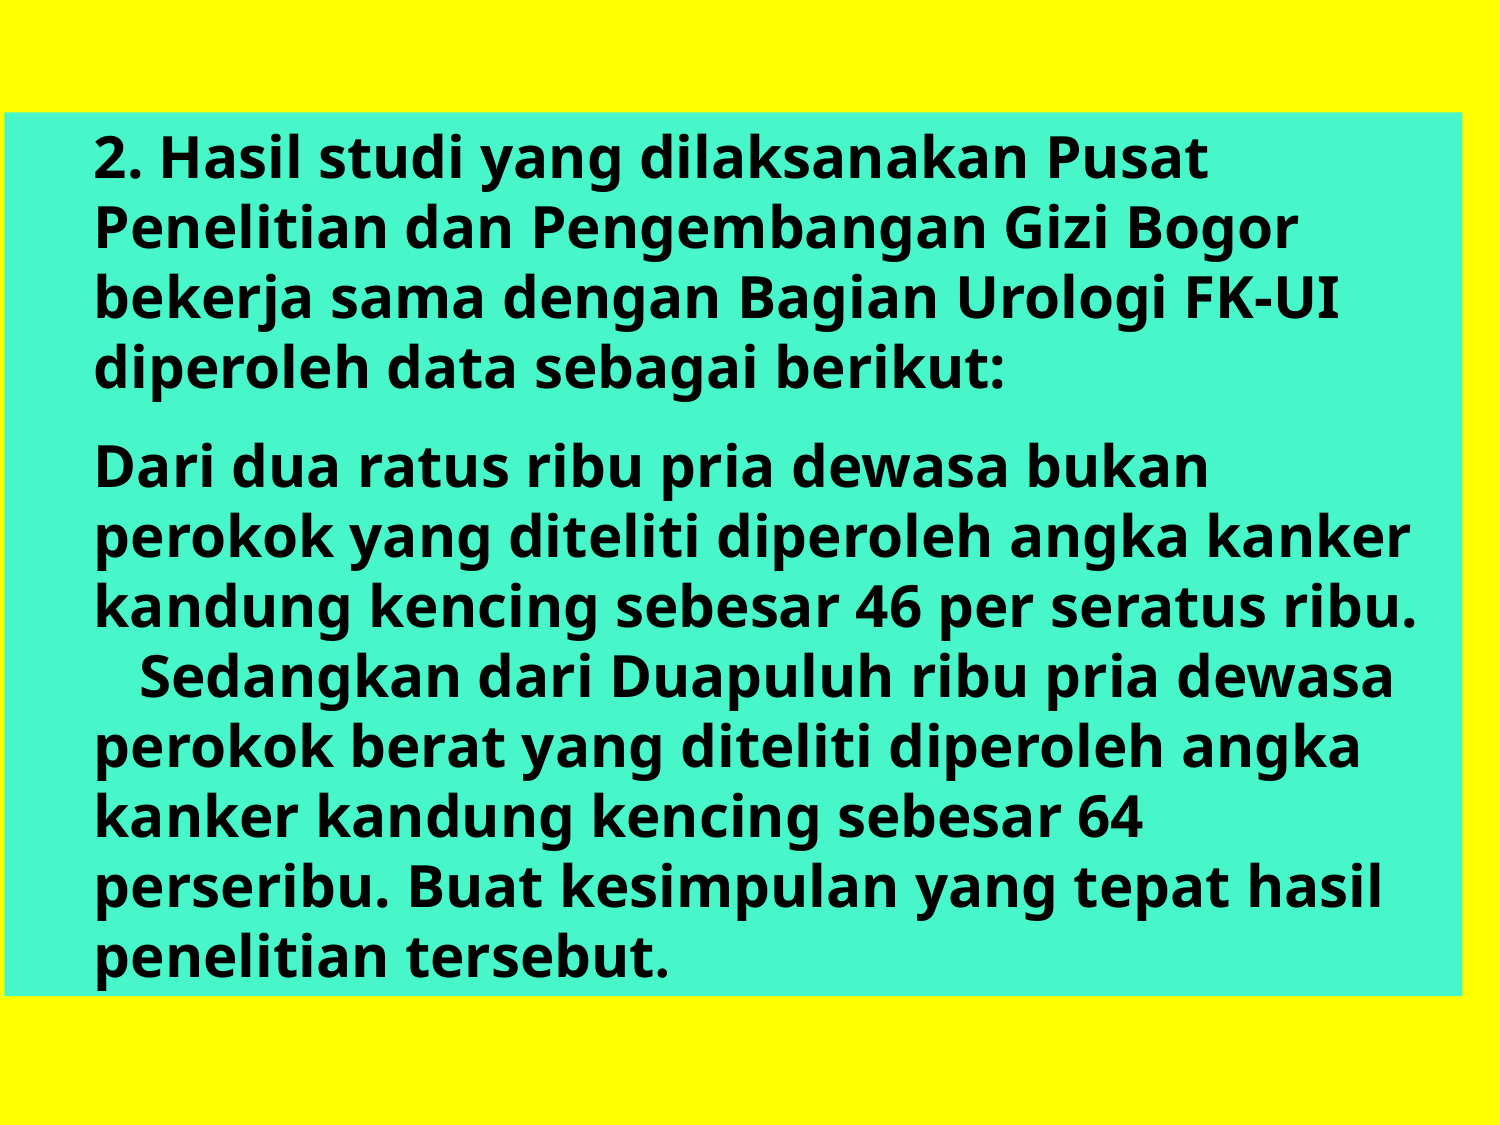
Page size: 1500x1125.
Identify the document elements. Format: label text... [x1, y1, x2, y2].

text_box 2. Hasil studi yang dilaksanakan Pusat Penelitian dan Pengembangan Gizi Bogor bekerja sama dengan Bagian Urologi FK-UI diperoleh data sebagai berikut: Dari dua ratus ribu pria dewasa bukan perokok yang diteliti diperoleh angka kanker kandung kencing sebesar 46 per seratus ribu. Sedangkan dari Duapuluh ribu pria dewasa perokok berat yang diteliti diperoleh angka kanker kandung kencing sebesar 64 perseribu. Buat kesimpulan yang tepat hasil penelitian tersebut. [4, 112, 1463, 997]
